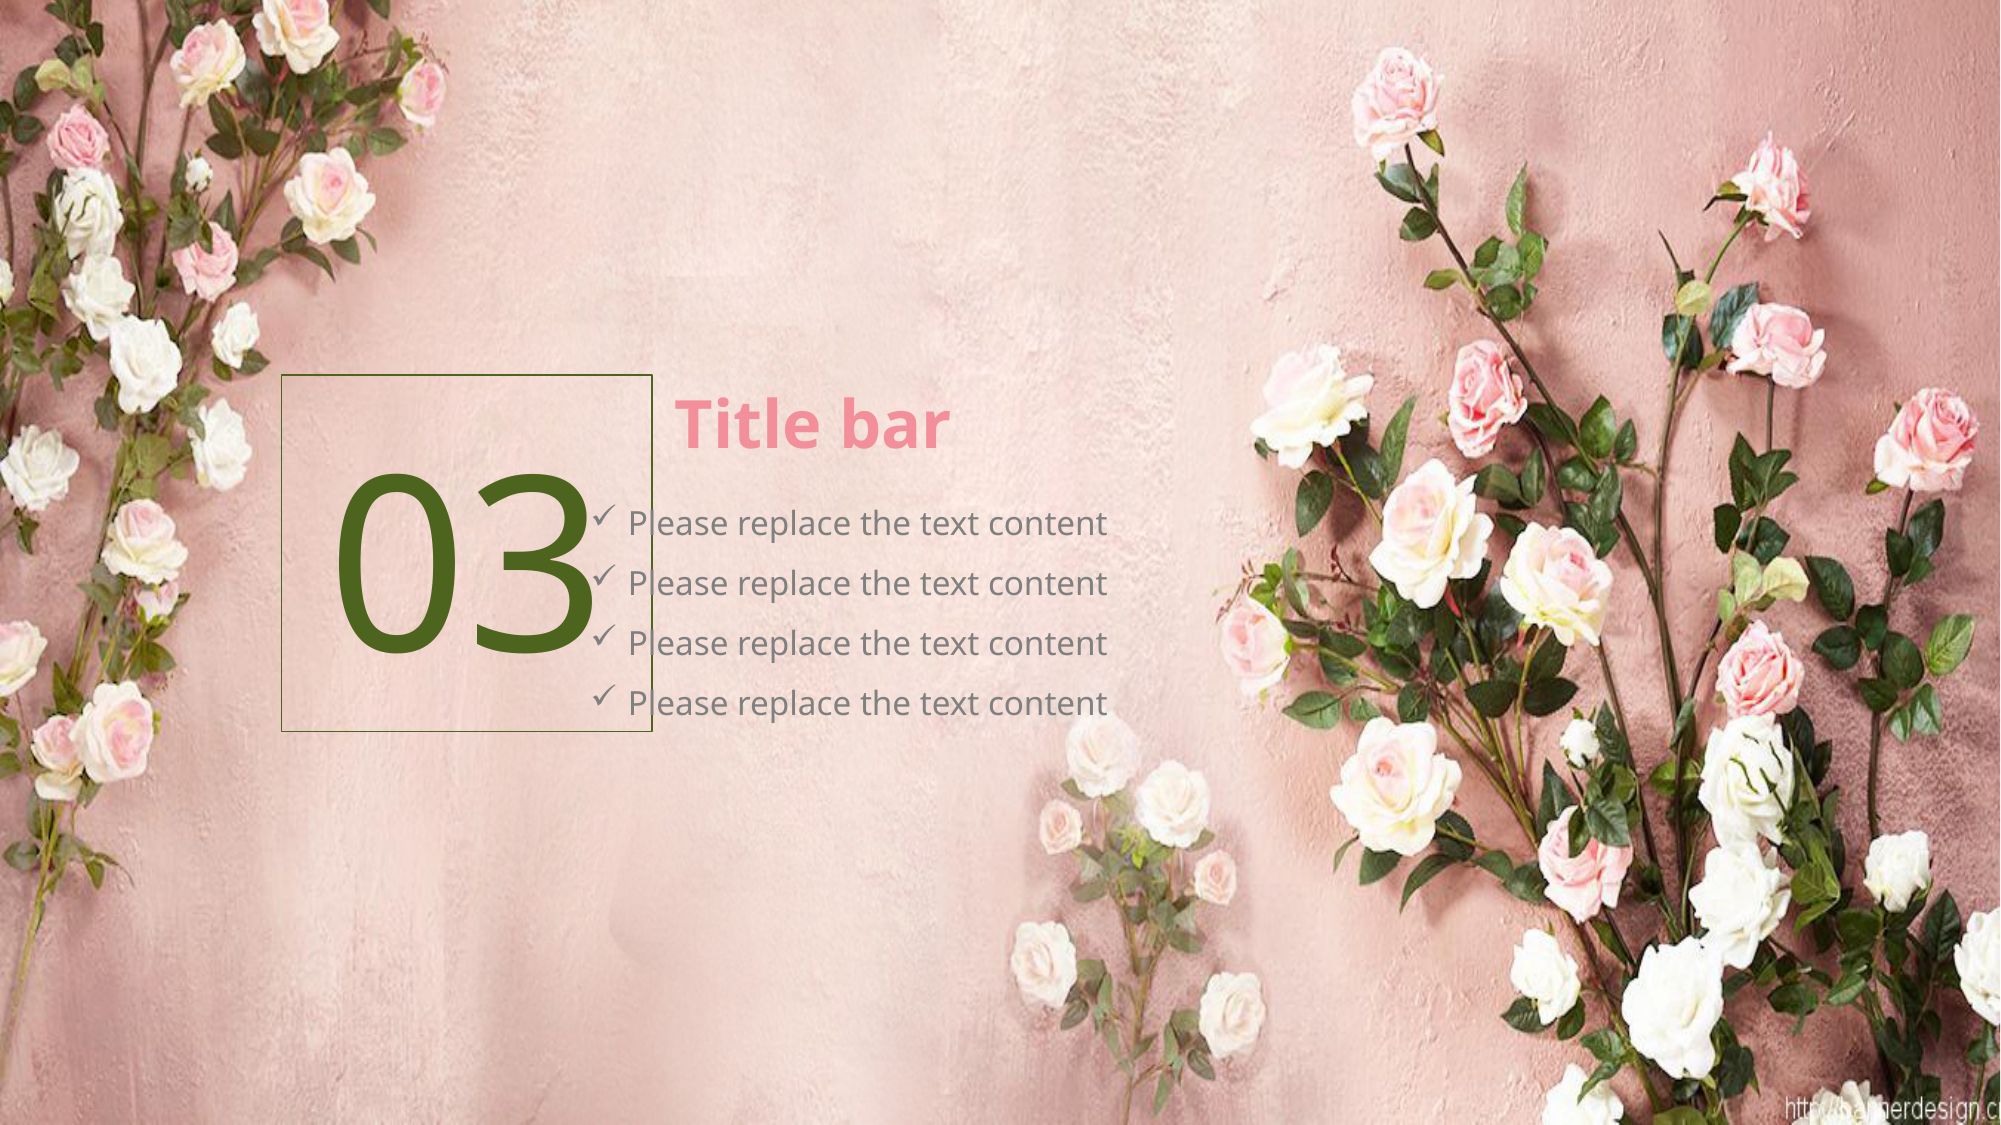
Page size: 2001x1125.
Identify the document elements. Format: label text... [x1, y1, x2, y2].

text_box 03 [281, 375, 652, 732]
text_box Title bar [660, 374, 968, 469]
text_box Please replace the text content Please replace the text content Please replace the text content Please replace the text content [575, 475, 1124, 730]
picture [0, 0, 2001, 1125]
